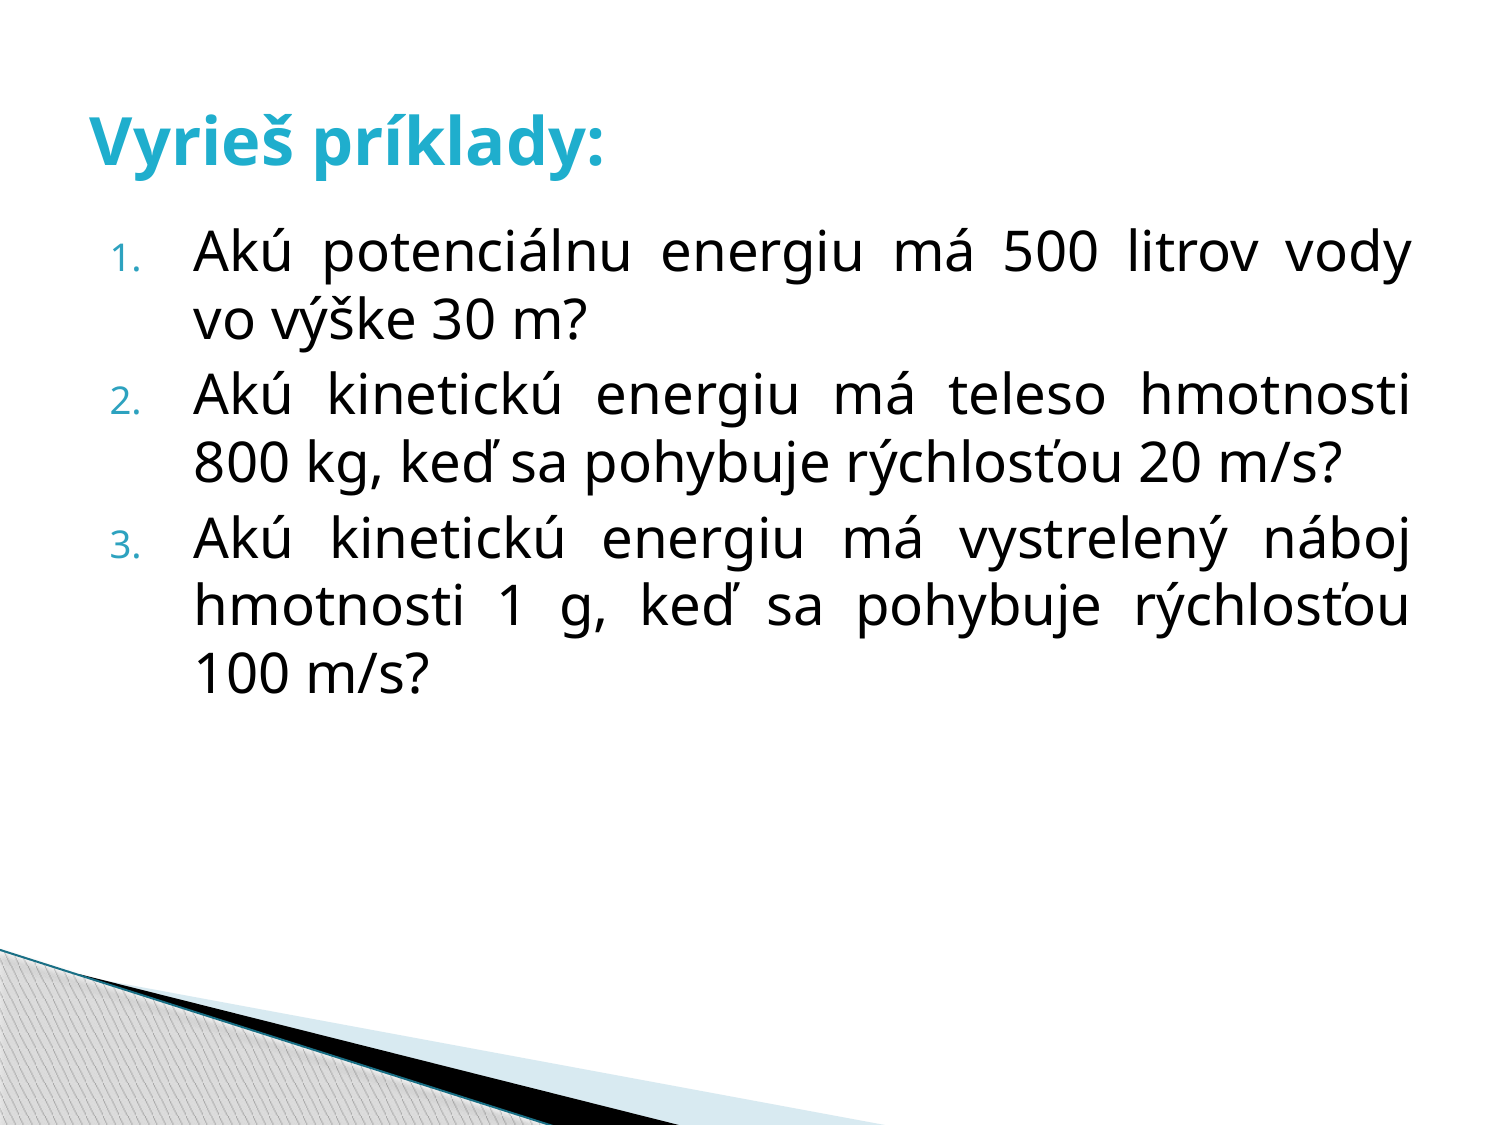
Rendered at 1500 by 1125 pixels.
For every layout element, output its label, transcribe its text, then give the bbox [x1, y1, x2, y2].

list Akú potenciálnu energiu má 500 litrov vody vo výške 30 m? Akú kinetickú energiu má teleso hmotnosti 800 kg, keď sa pohybuje rýchlosťou 20 m/s? Akú kinetickú energiu má vystrelený náboj hmotnosti 1 g, keď sa pohybuje rýchlosťou 100 m/s? [76, 208, 1427, 951]
title Vyrieš príklady: [75, 45, 1425, 233]
